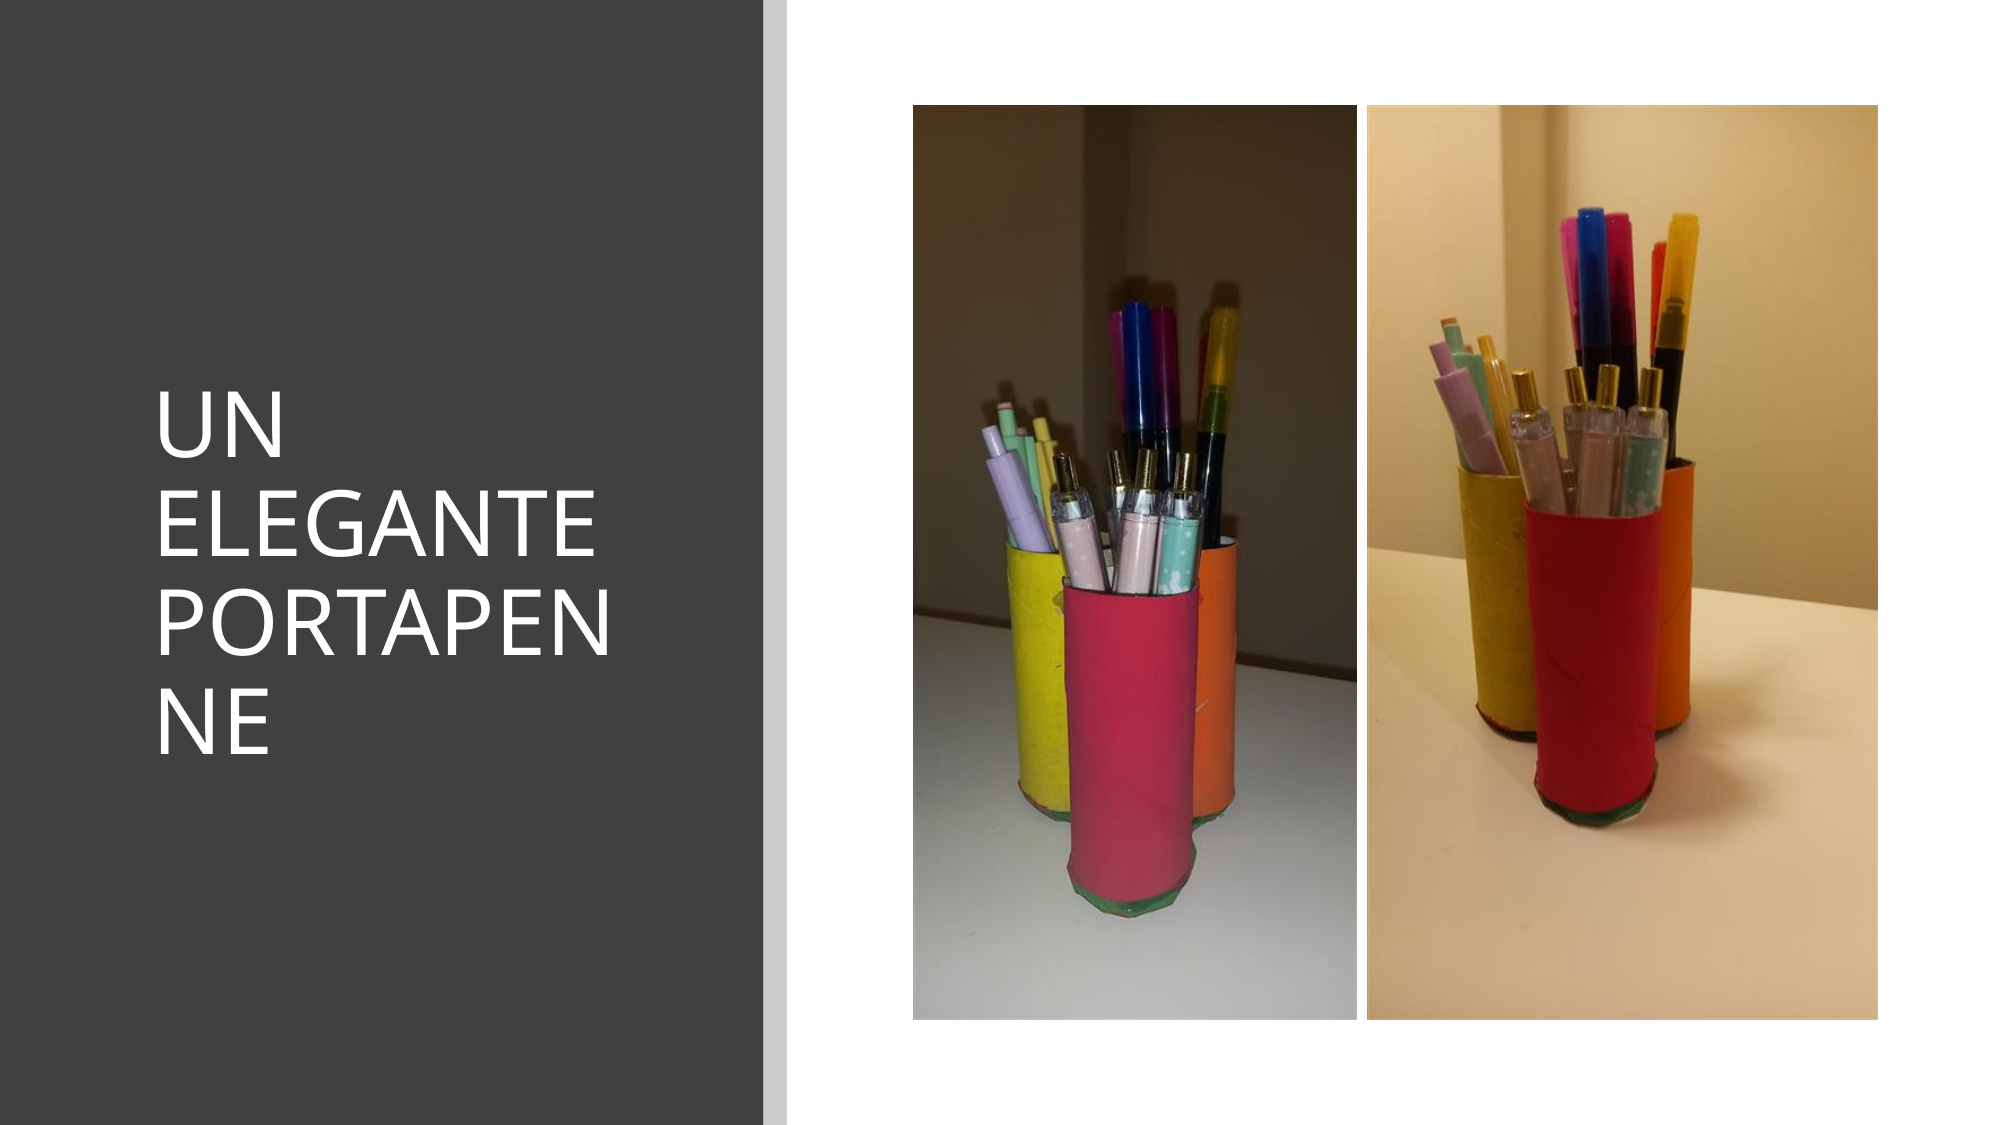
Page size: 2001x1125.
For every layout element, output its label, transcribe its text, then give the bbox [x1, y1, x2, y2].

picture [913, 105, 1357, 1020]
title UN ELEGANTE PORTAPENNE [137, 133, 685, 1020]
text_box [0, 0, 762, 1125]
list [1367, 105, 1878, 1020]
text_box [762, 0, 788, 1125]
